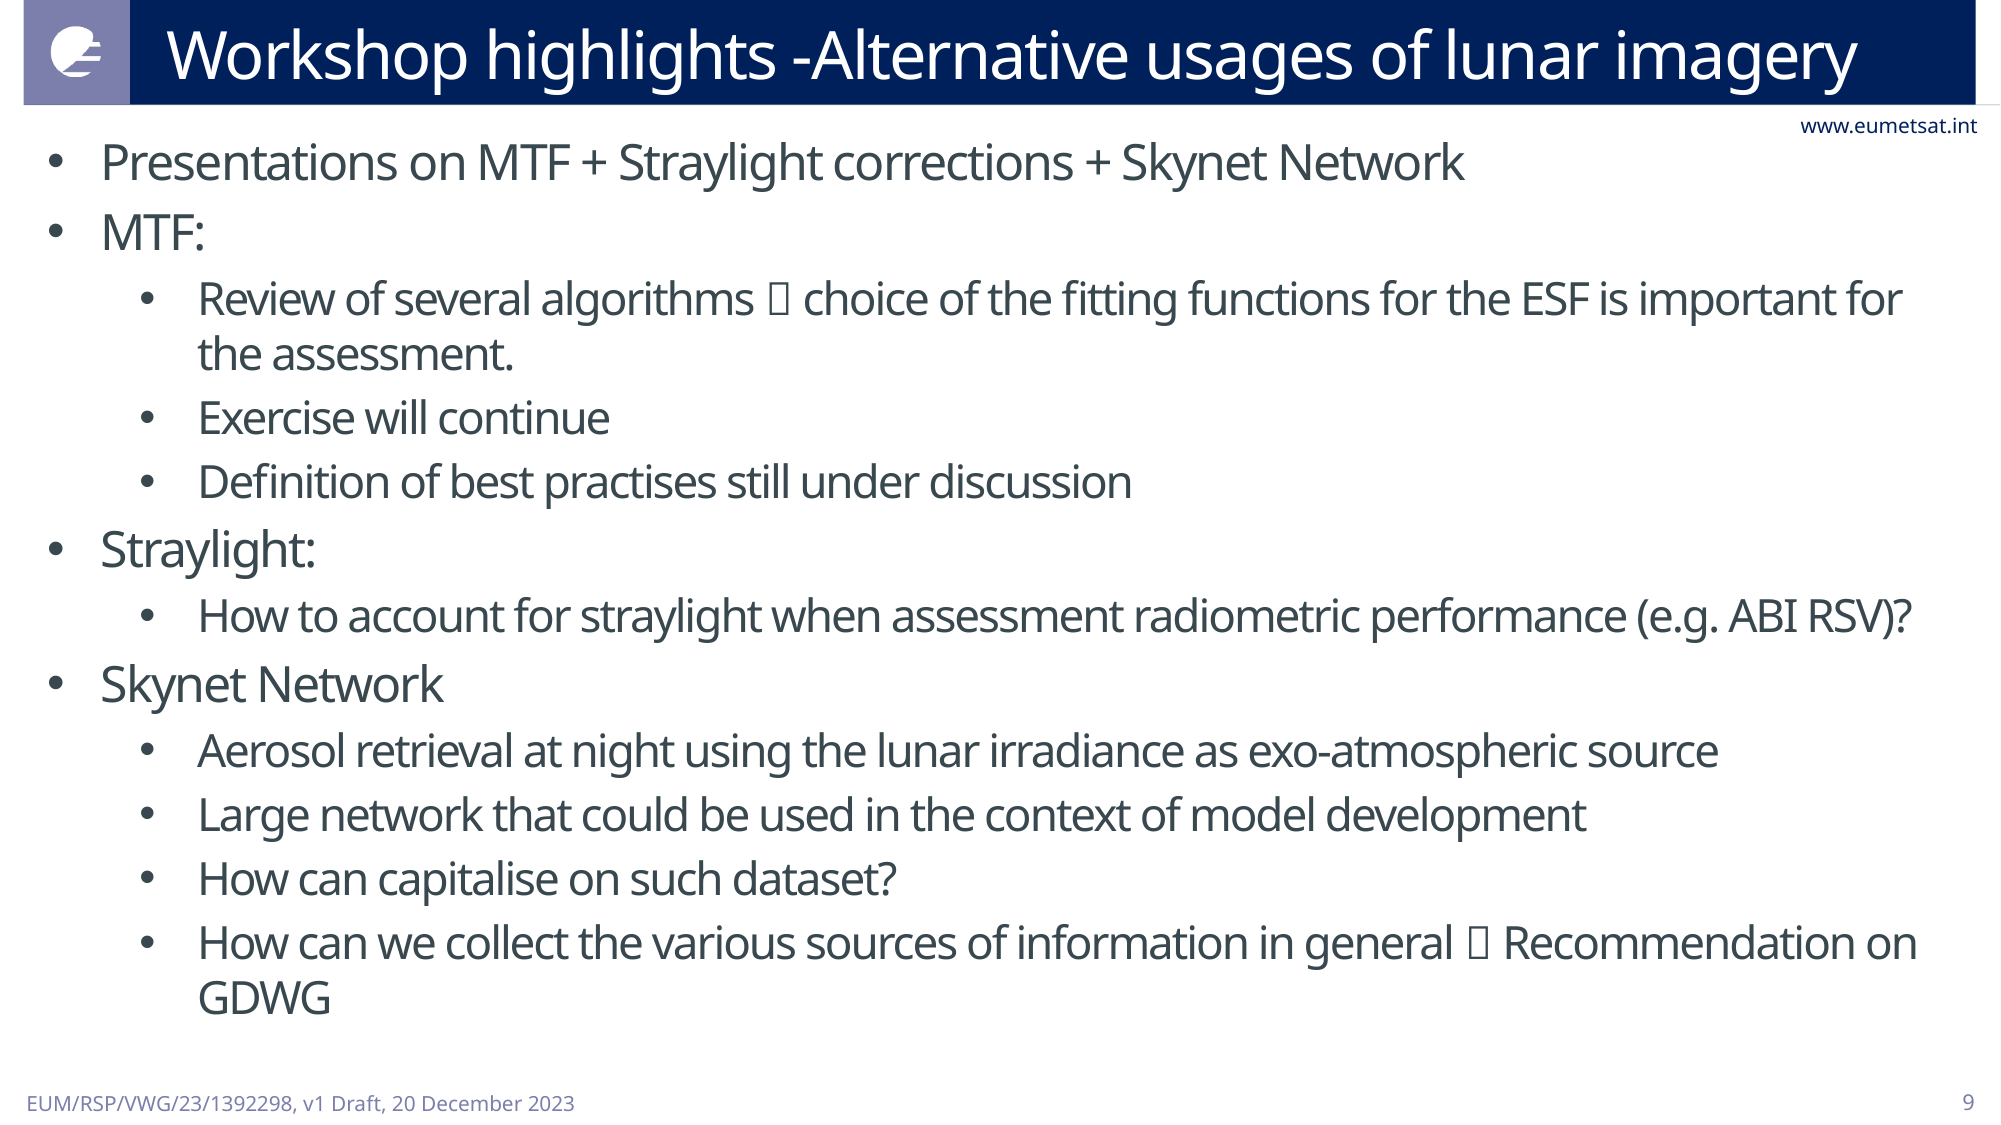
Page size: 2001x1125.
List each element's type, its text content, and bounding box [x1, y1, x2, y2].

list Presentations on MTF + Straylight corrections + Skynet Network MTF: Review of several algorithms  choice of the fitting functions for the ESF is important for the assessment. Exercise will continue Definition of best practises still under discussion Straylight: How to account for straylight when assessment radiometric performance (e.g. ABI RSV)? Skynet Network Aerosol retrieval at night using the lunar irradiance as exo-atmospheric source Large network that could be used in the context of model development How can capitalise on such dataset? How can we collect the various sources of information in general  Recommendation on GDWG [31, 122, 1940, 1107]
title Workshop highlights -Alternative usages of lunar imagery [129, 0, 2000, 106]
picture [34, 13, 114, 93]
